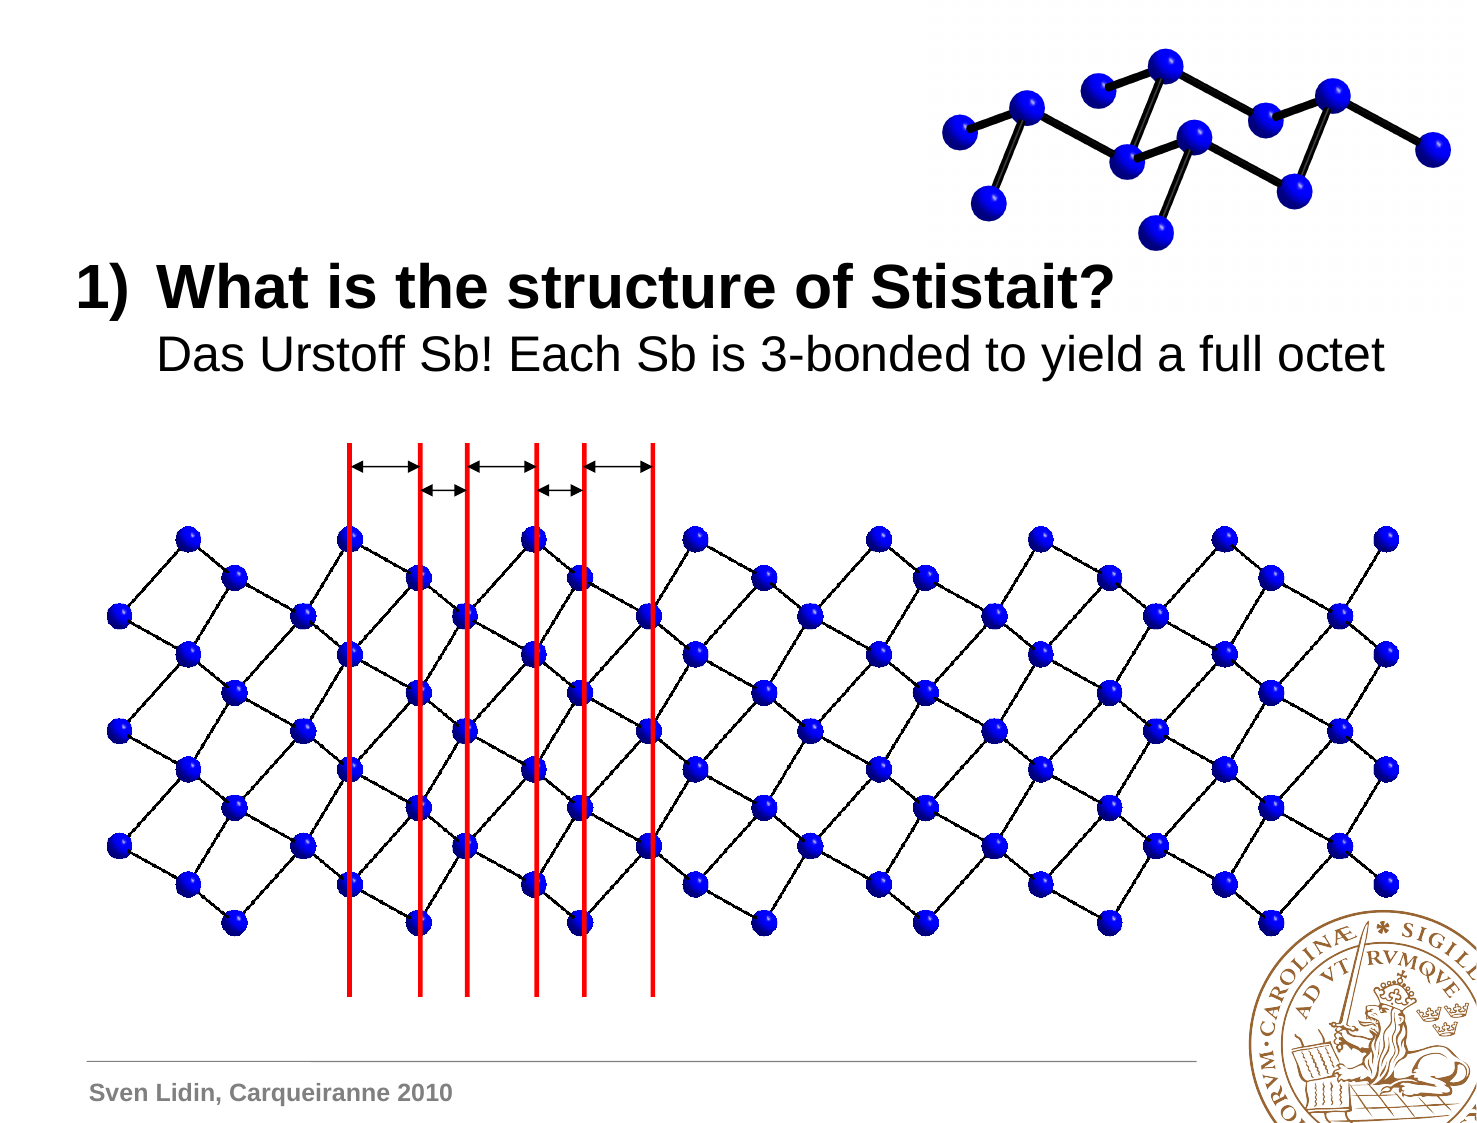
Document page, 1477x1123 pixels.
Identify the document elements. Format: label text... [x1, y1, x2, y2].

picture [913, 0, 1477, 322]
title What is the structure of Stistait? Das Urstoff Sb! Each Sb is 3-bonded to yield a full octet [60, 230, 1453, 397]
picture [63, 370, 1477, 1123]
